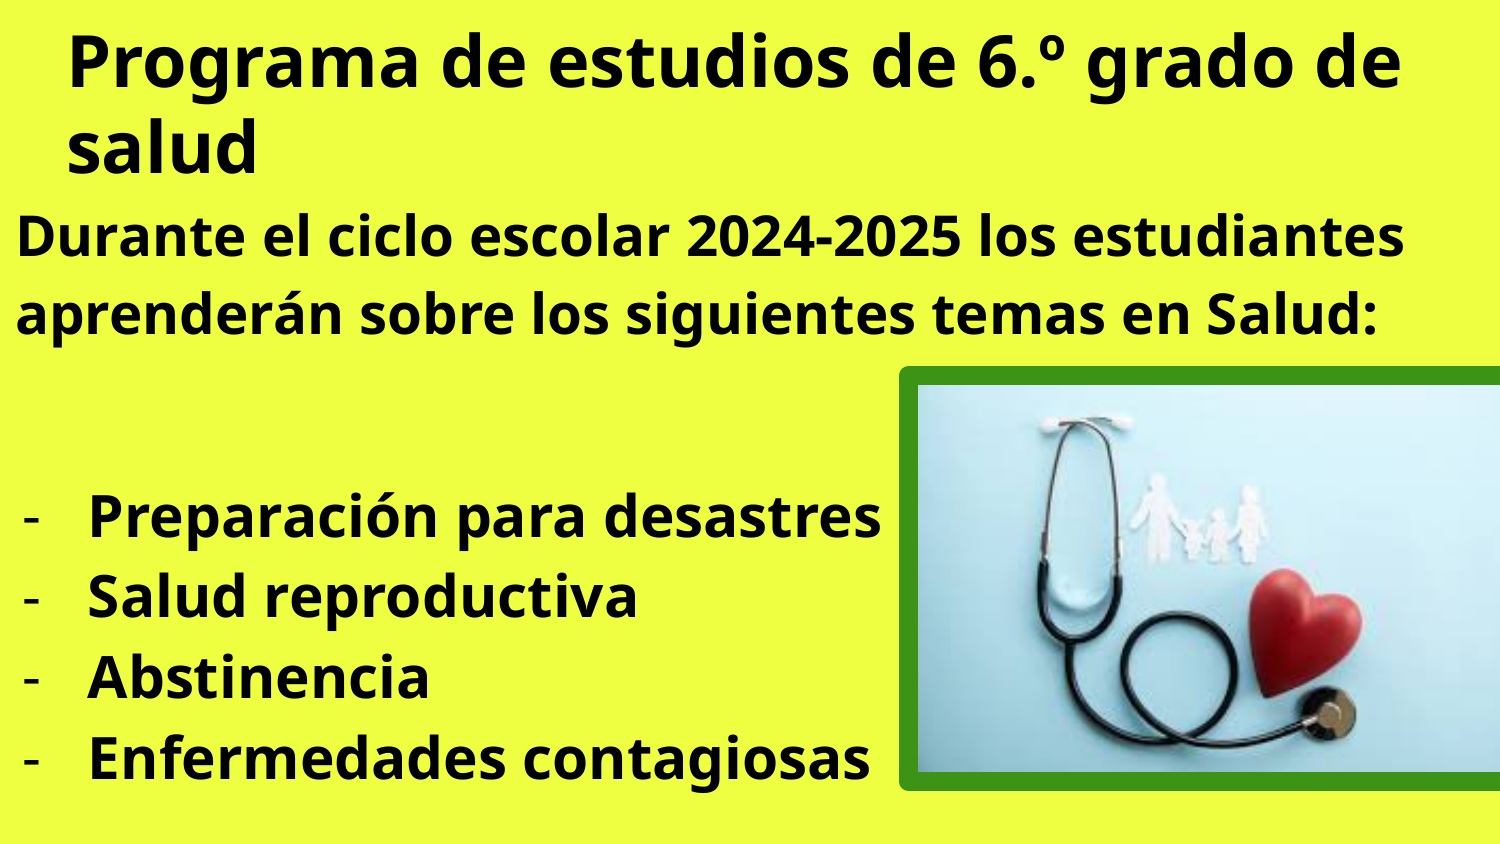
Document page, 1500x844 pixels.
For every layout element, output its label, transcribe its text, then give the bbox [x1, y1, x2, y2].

picture [917, 384, 1500, 773]
title Programa de estudios de 6.º grado de salud [51, 0, 1449, 146]
list Durante el ciclo escolar 2024-2025 los estudiantes aprenderán sobre los siguientes temas en Salud: Preparación para desastres Salud reproductiva Abstinencia Enfermedades contagiosas [0, 146, 1500, 820]
